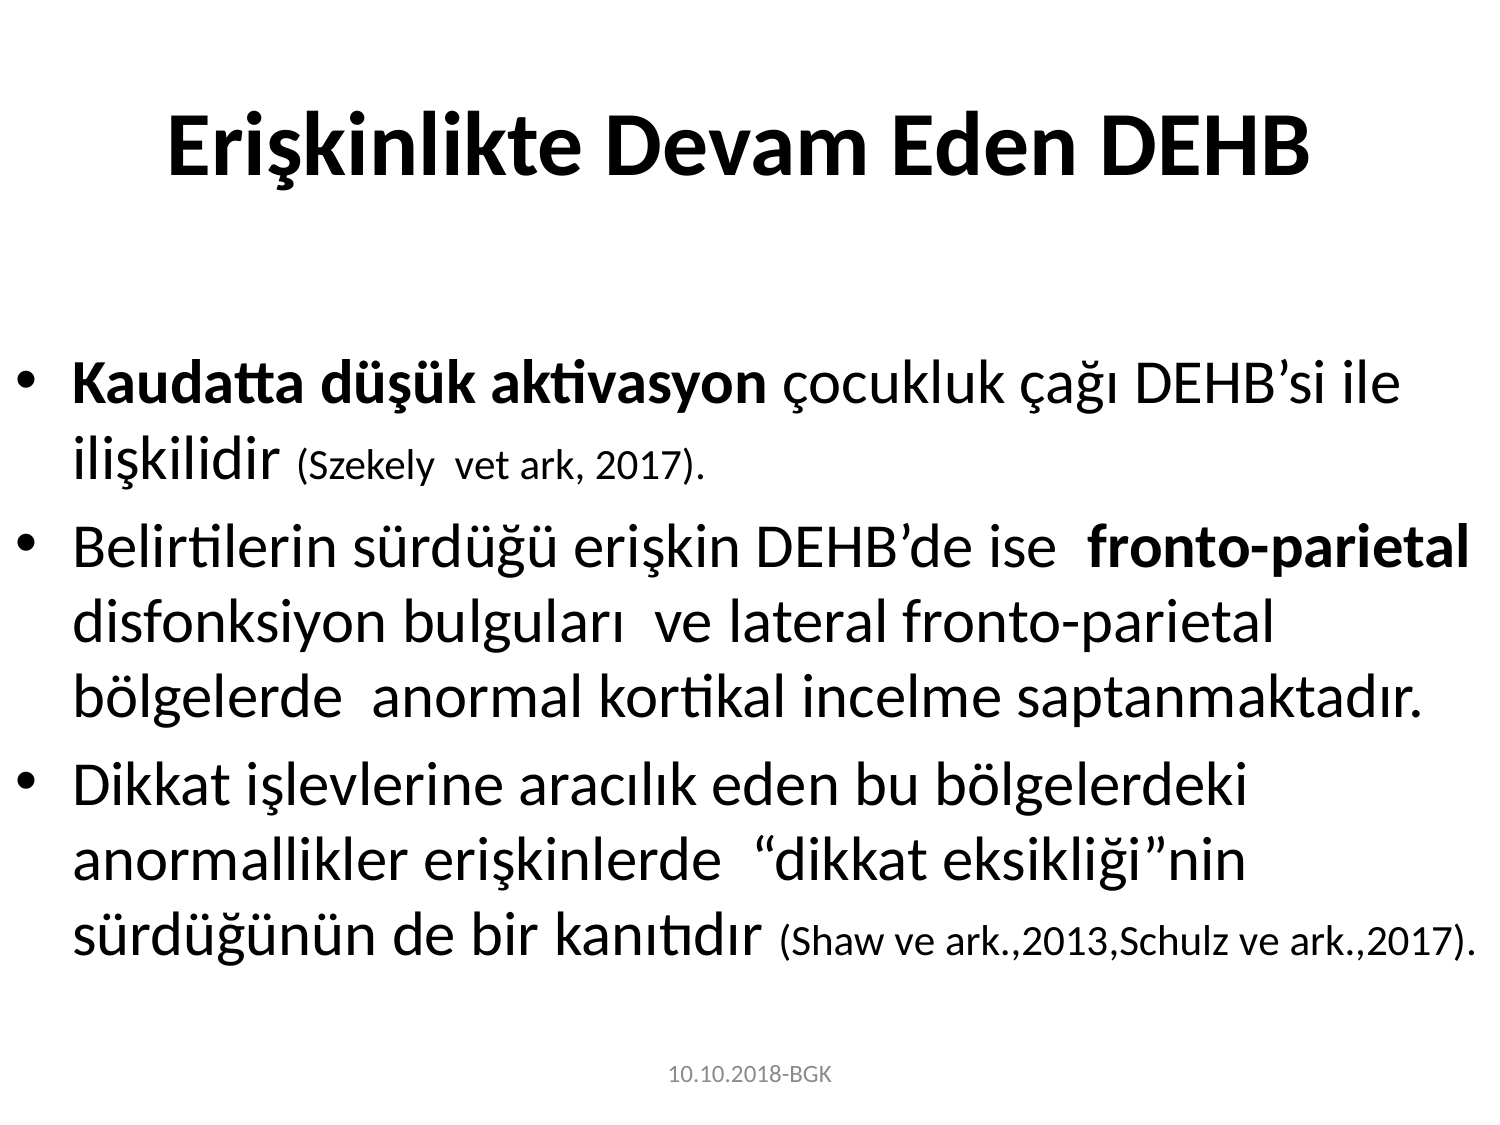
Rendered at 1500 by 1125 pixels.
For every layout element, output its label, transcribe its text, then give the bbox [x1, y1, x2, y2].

footer 10.10.2018-BGK [512, 1042, 988, 1103]
list Kaudatta düşük aktivasyon çocukluk çağı DEHB’si ile ilişkilidir (Szekely vet ark, 2017). Belirtilerin sürdüğü erişkin DEHB’de ise fronto-parietal disfonksiyon bulguları ve lateral fronto-parietal bölgelerde anormal kortikal incelme saptanmaktadır. Dikkat işlevlerine aracılık eden bu bölgelerdeki anormallikler erişkinlerde “dikkat eksikliği”nin sürdüğünün de bir kanıtıdır (Shaw ve ark.,2013,Schulz ve ark.,2017). [0, 246, 1500, 1005]
title Erişkinlikte Devam Eden DEHB [75, 45, 1425, 233]
